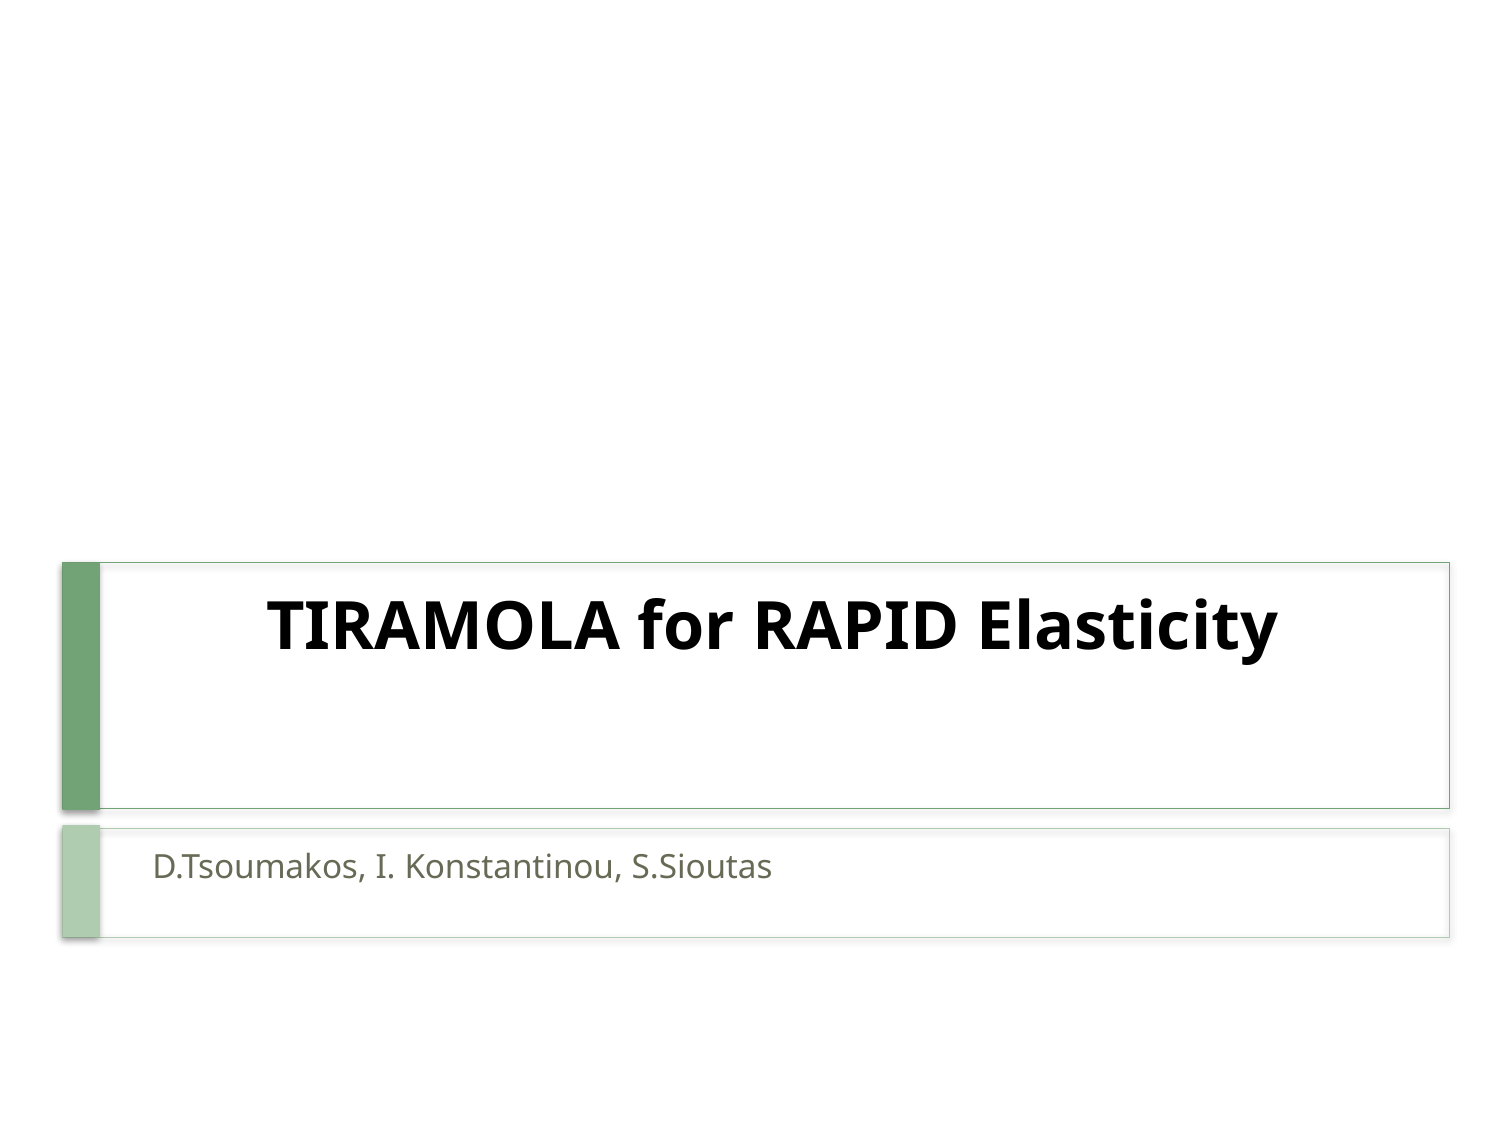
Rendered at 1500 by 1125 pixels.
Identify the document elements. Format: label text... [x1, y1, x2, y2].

title TIRAMOLA for RAPID Elasticity [112, 575, 1450, 800]
subtitle D.Tsoumakos, I. Konstantinou, S.Sioutas [137, 837, 1388, 950]
